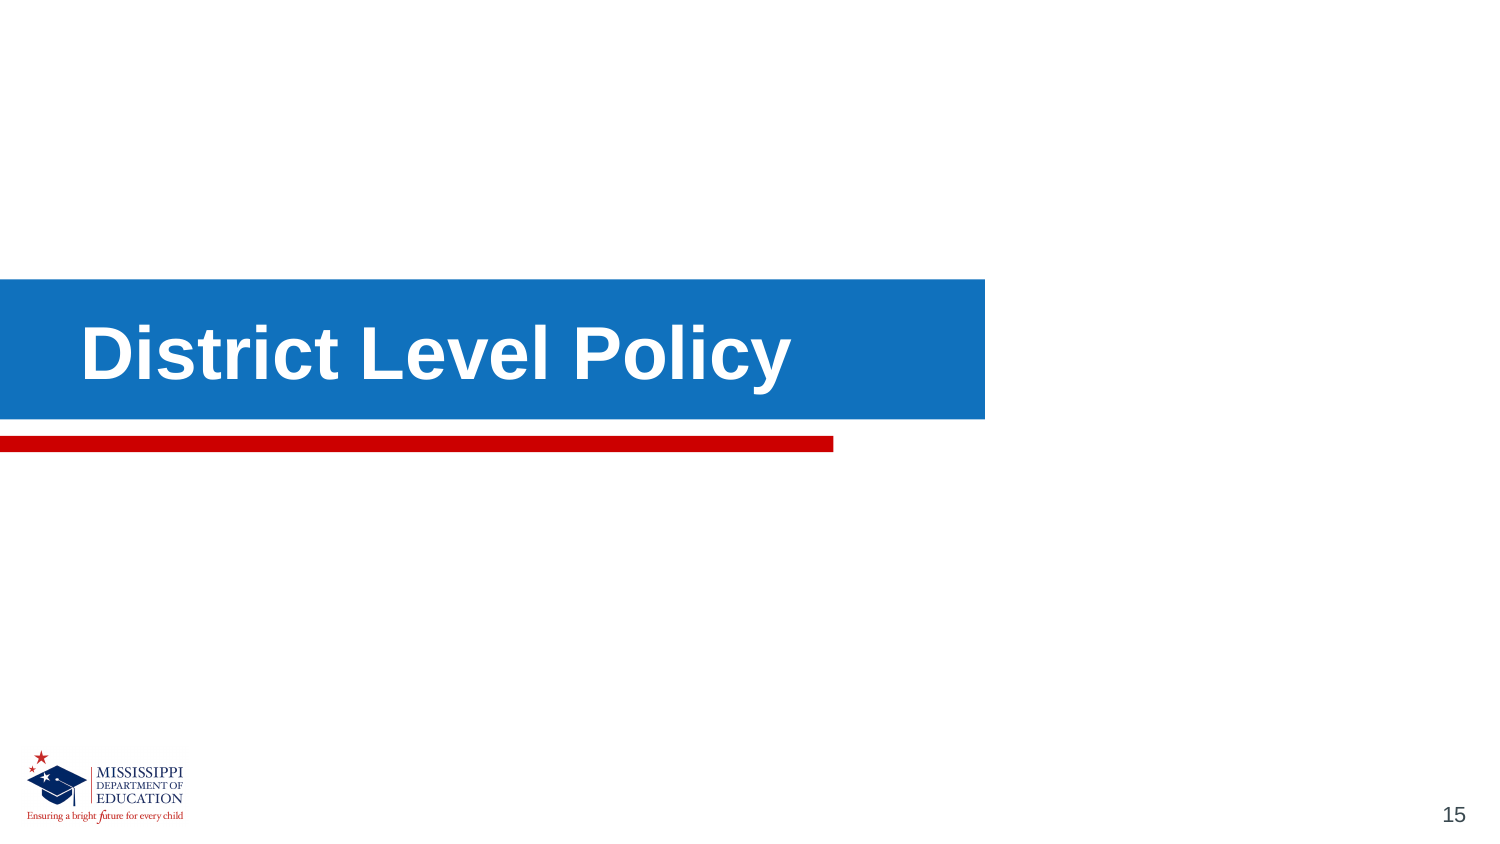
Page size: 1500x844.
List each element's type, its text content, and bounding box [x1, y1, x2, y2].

slide_number 15 [1391, 803, 1482, 842]
picture [21, 746, 189, 827]
list District Level Policy [65, 279, 985, 420]
